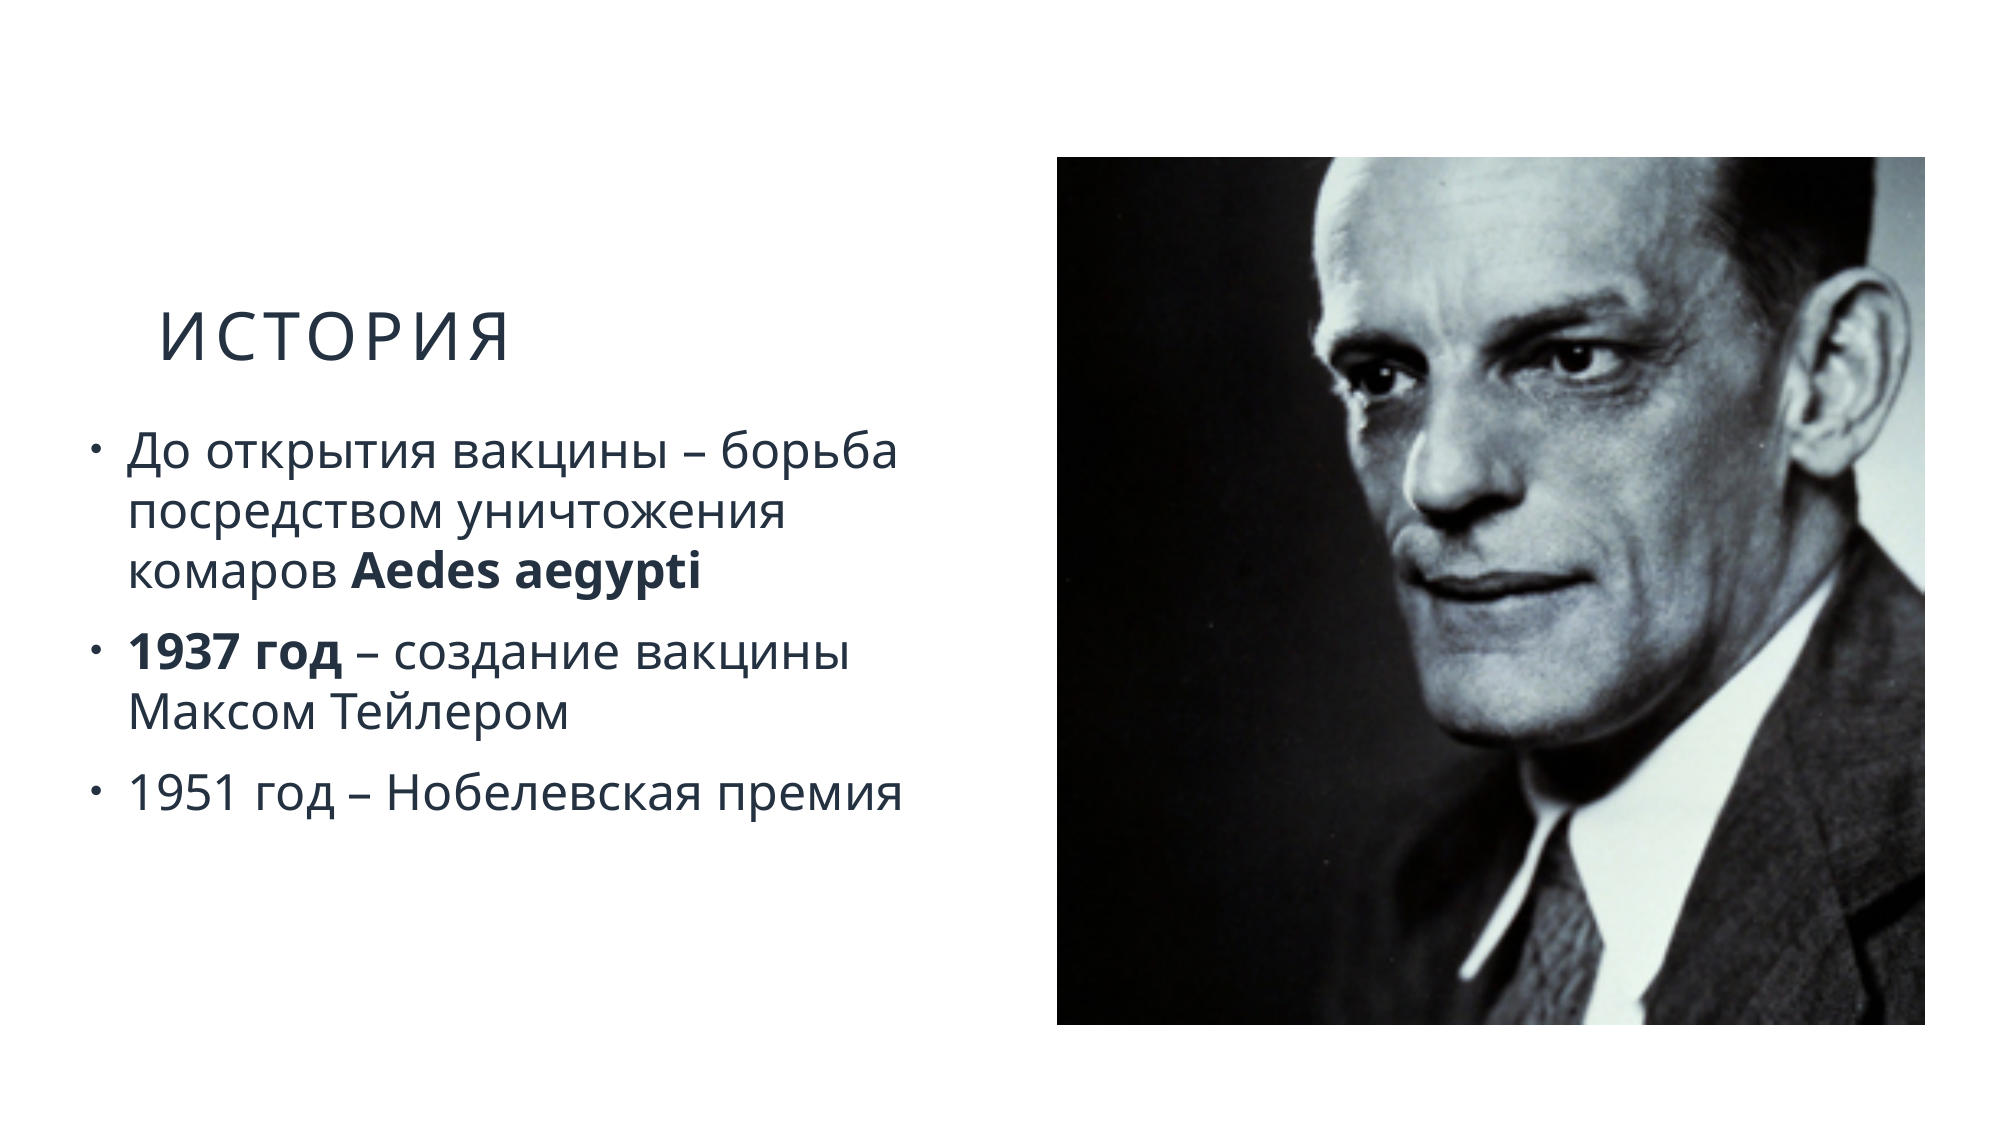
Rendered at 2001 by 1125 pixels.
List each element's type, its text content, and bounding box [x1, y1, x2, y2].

picture [1057, 157, 1925, 1025]
list До открытия вакцины – борьба посредством уничтожения комаров Aedes aegypti 1937 год – создание вакцины Максом Тейлером 1951 год – Нобелевская премия [75, 411, 1000, 940]
title История [142, 157, 1057, 383]
